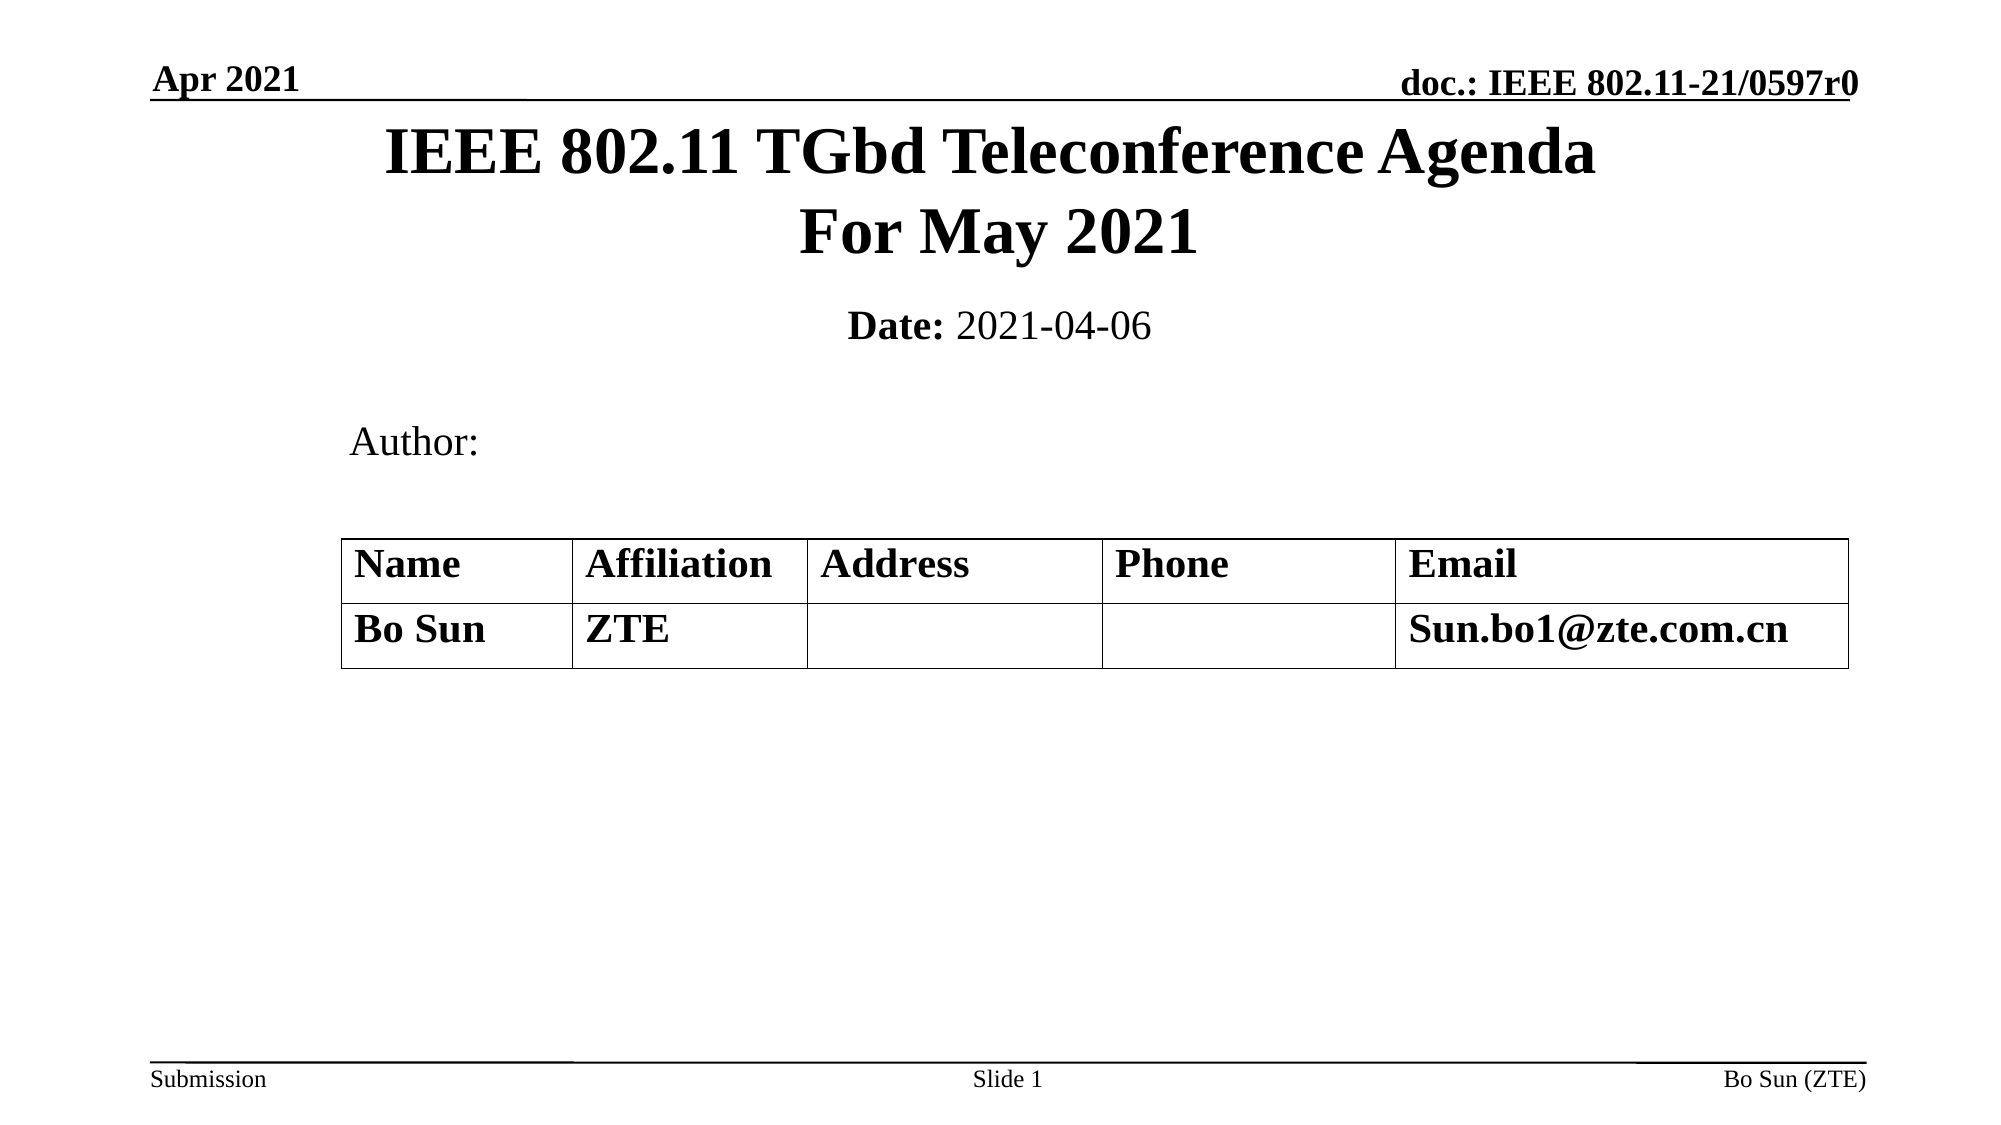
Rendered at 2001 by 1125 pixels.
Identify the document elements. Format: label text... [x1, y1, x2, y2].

text_box Date: 2021-04-06 [362, 290, 1638, 353]
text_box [323, 538, 1874, 723]
footer Bo Sun (ZTE) [1169, 1061, 1867, 1093]
text_box Author: [323, 406, 562, 469]
text_box IEEE 802.11 TGbd Teleconference Agenda For May 2021 [295, 99, 1705, 275]
slide_number Slide 1 [949, 1061, 1067, 1123]
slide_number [152, 54, 563, 100]
